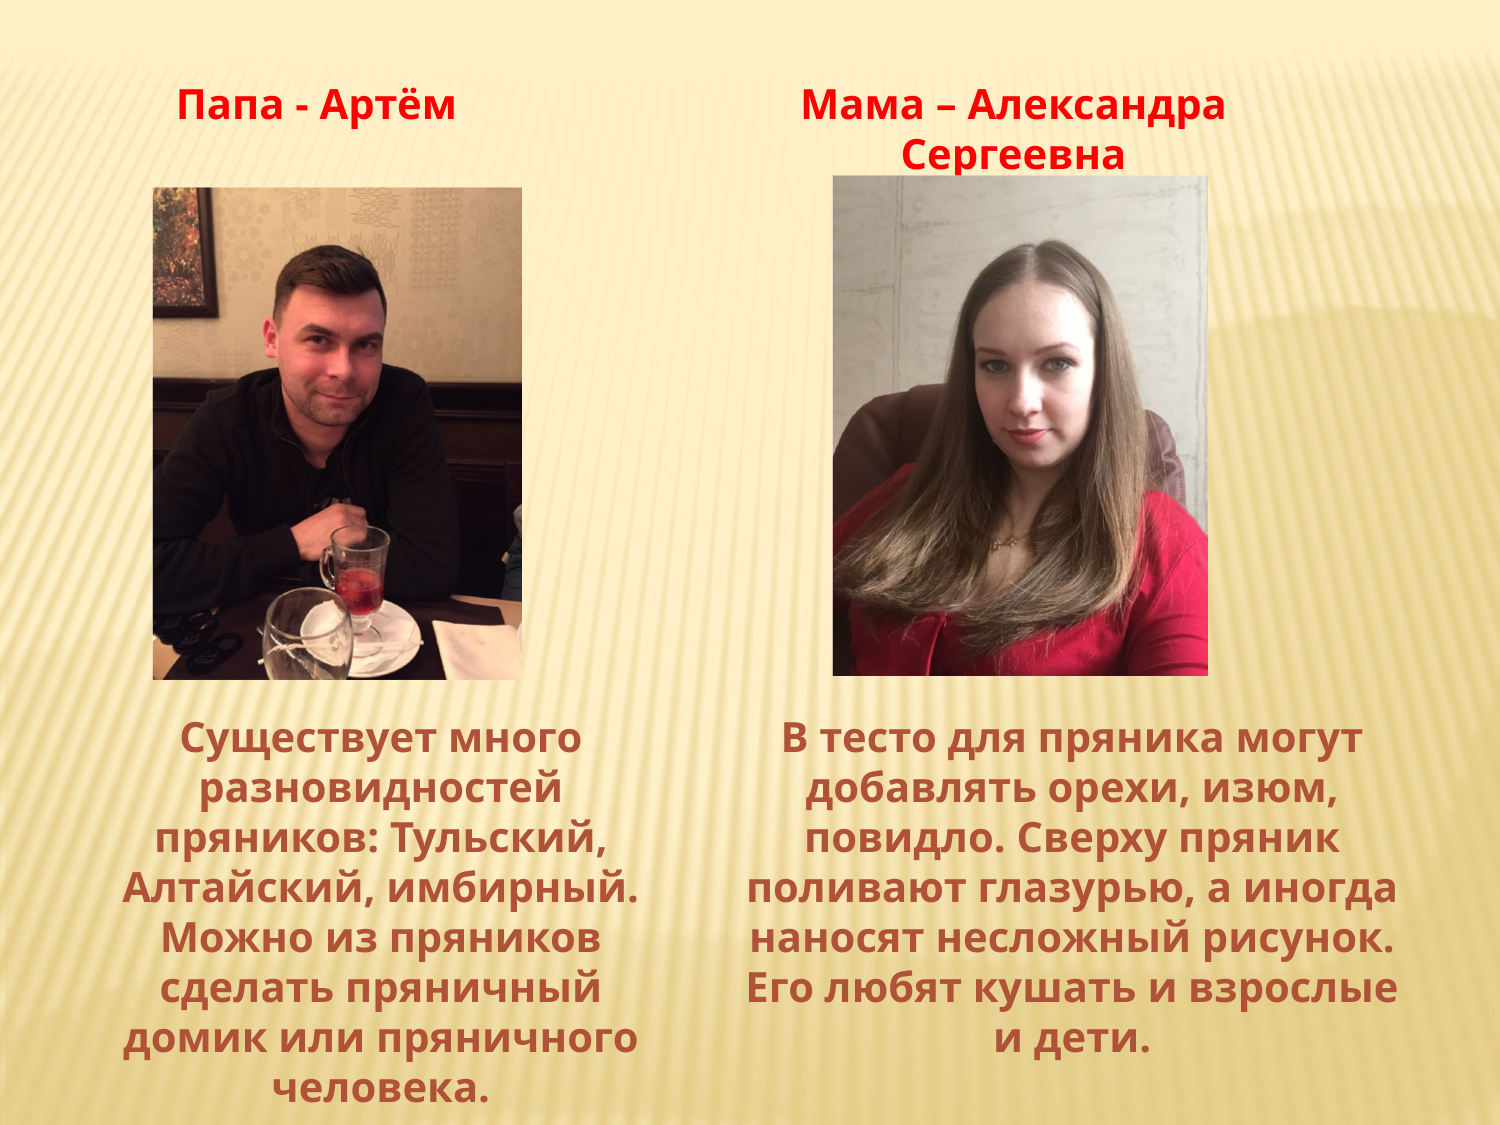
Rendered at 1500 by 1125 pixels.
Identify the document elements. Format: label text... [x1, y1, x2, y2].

text_box В тесто для пряника могут добавлять орехи, изюм, повидло. Сверху пряник поливают глазурью, а иногда наносят несложный рисунок. Его любят кушать и взрослые и дети. [726, 703, 1418, 1069]
text_box Существует много разновидностей пряников: Тульский, Алтайский, имбирный. Можно из пряников сделать пряничный домик или пряничного человека. [70, 703, 692, 1119]
picture [153, 629, 522, 679]
picture [90, 188, 584, 619]
picture [833, 623, 1208, 675]
text_box Мама – Александра Сергеевна [703, 70, 1325, 186]
picture [769, 176, 1270, 614]
text_box Папа - Артём [35, 70, 598, 136]
